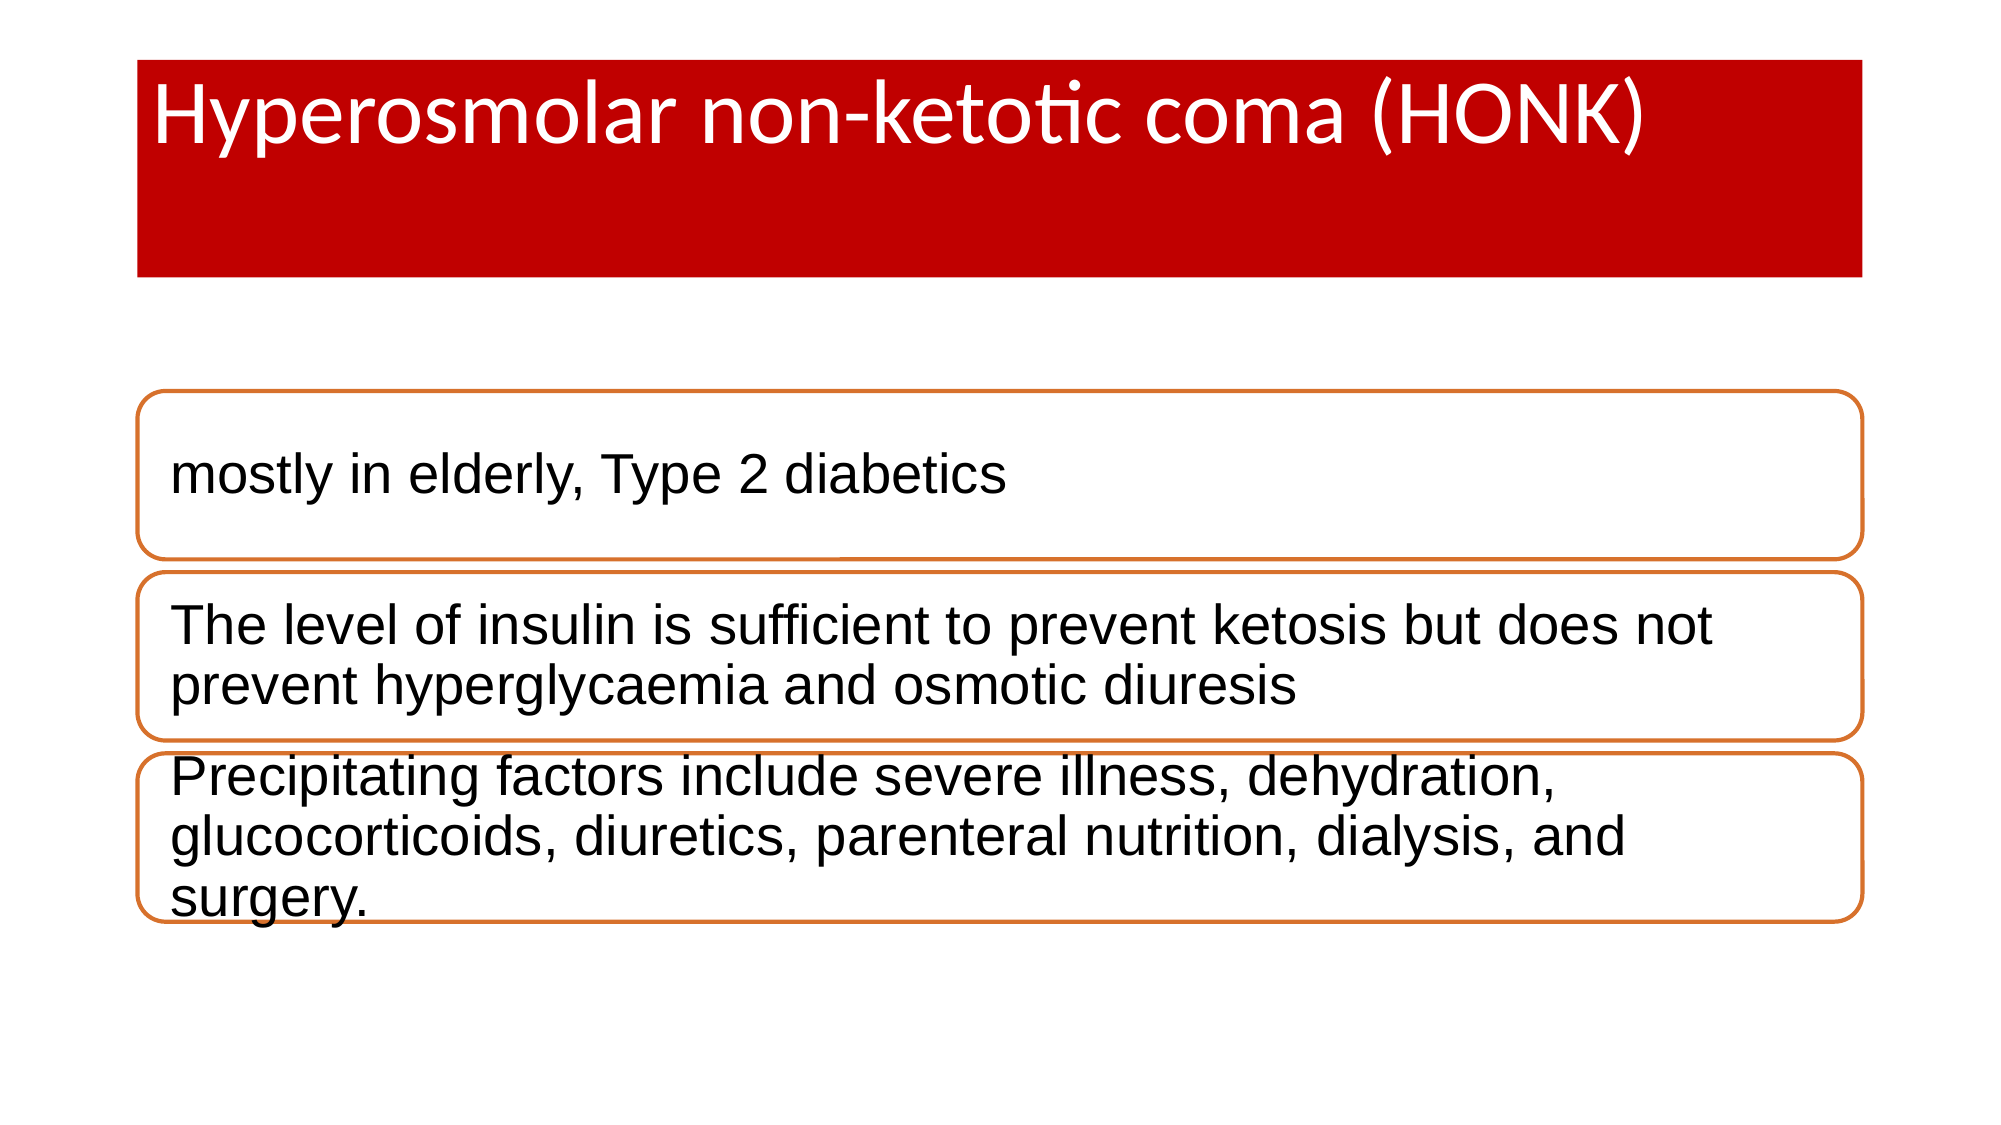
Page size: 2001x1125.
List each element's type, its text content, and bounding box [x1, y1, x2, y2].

title Hyperosmolar non-ketotic coma (HONK) [137, 59, 1863, 278]
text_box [137, 299, 1863, 1014]
